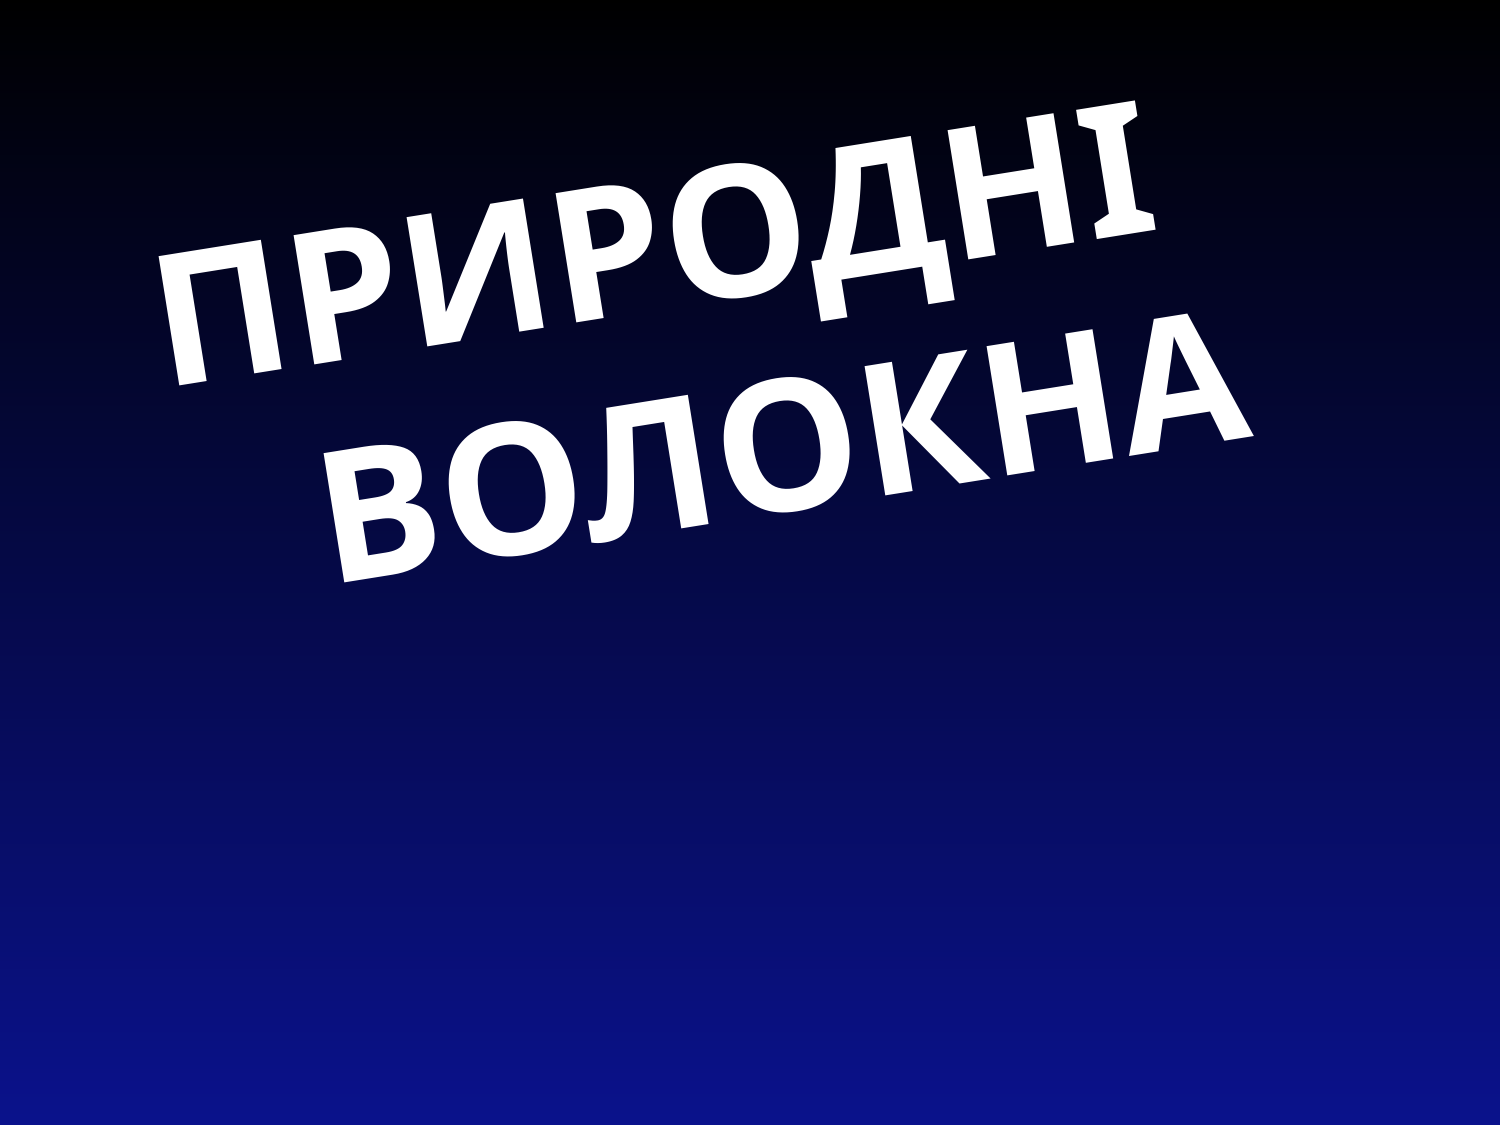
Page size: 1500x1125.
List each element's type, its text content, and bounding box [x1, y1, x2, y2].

title ПРИРОДНІ ВОЛОКНА [135, 243, 1428, 649]
